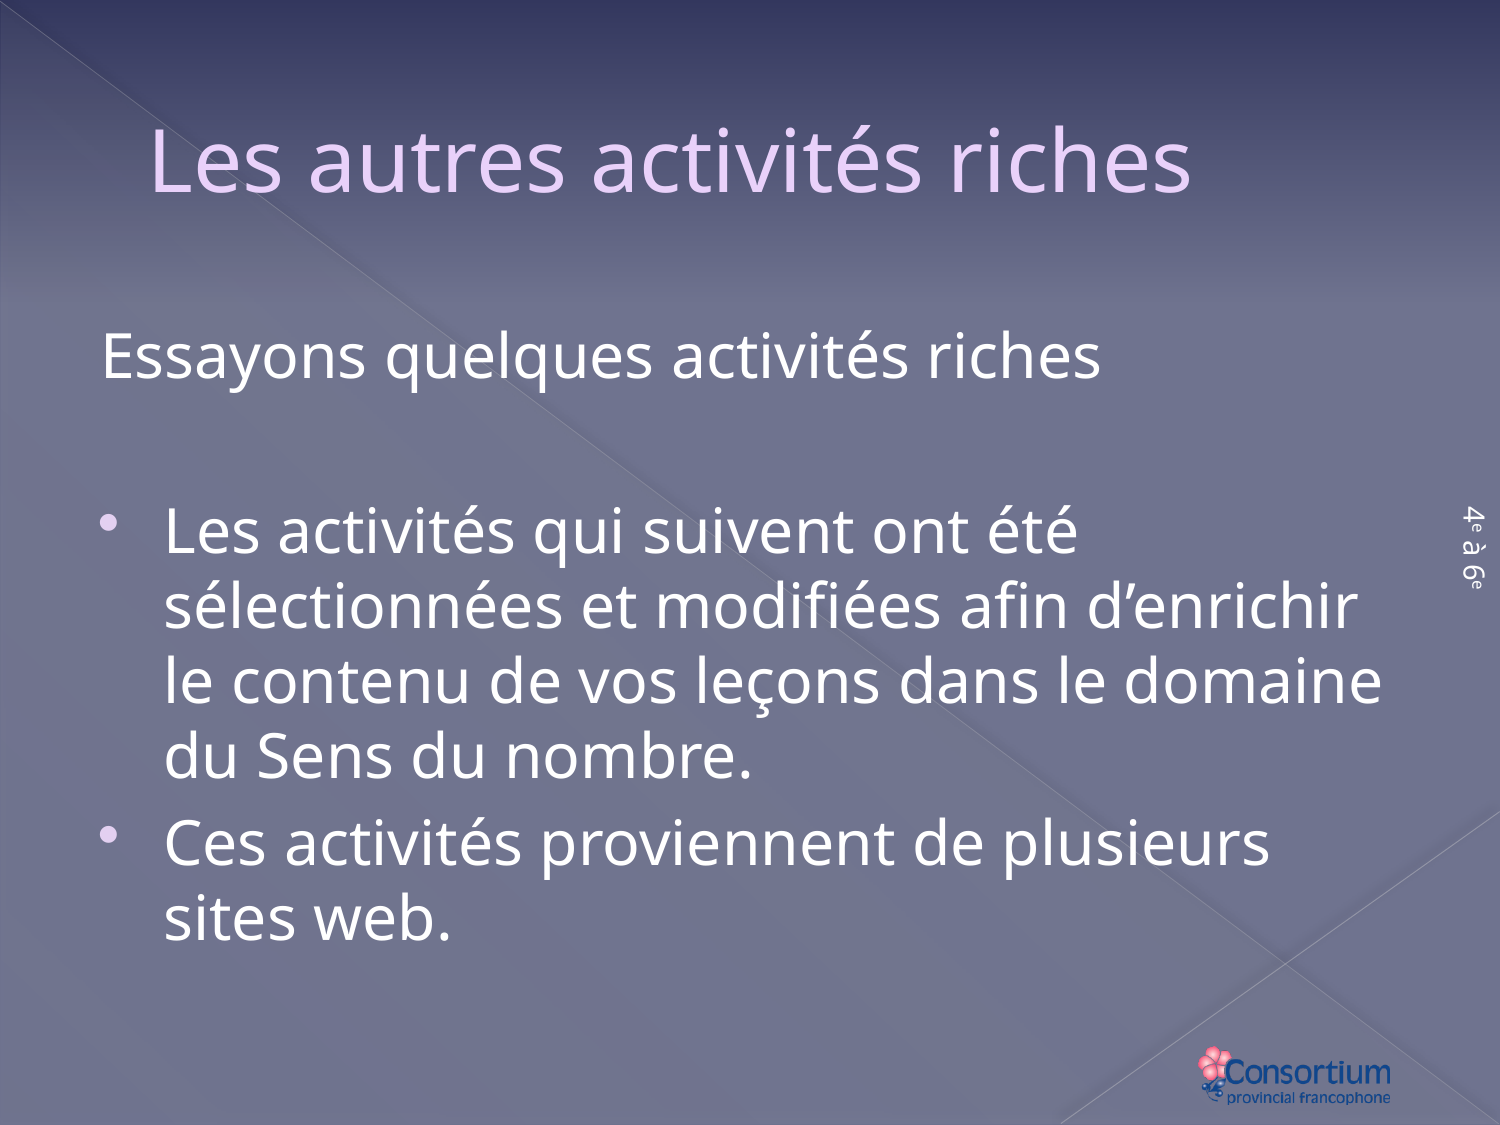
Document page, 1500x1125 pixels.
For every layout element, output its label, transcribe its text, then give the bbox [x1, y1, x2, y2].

text_box 4e à 6e [1450, 491, 1500, 634]
picture [1198, 1046, 1390, 1105]
list Essayons quelques activités riches Les activités qui suivent ont été sélectionnées et modifiées afin d’enrichir le contenu de vos leçons dans le domaine du Sens du nombre. Ces activités proviennent de plusieurs sites web. [75, 308, 1425, 1059]
title Les autres activités riches [53, 42, 1404, 273]
